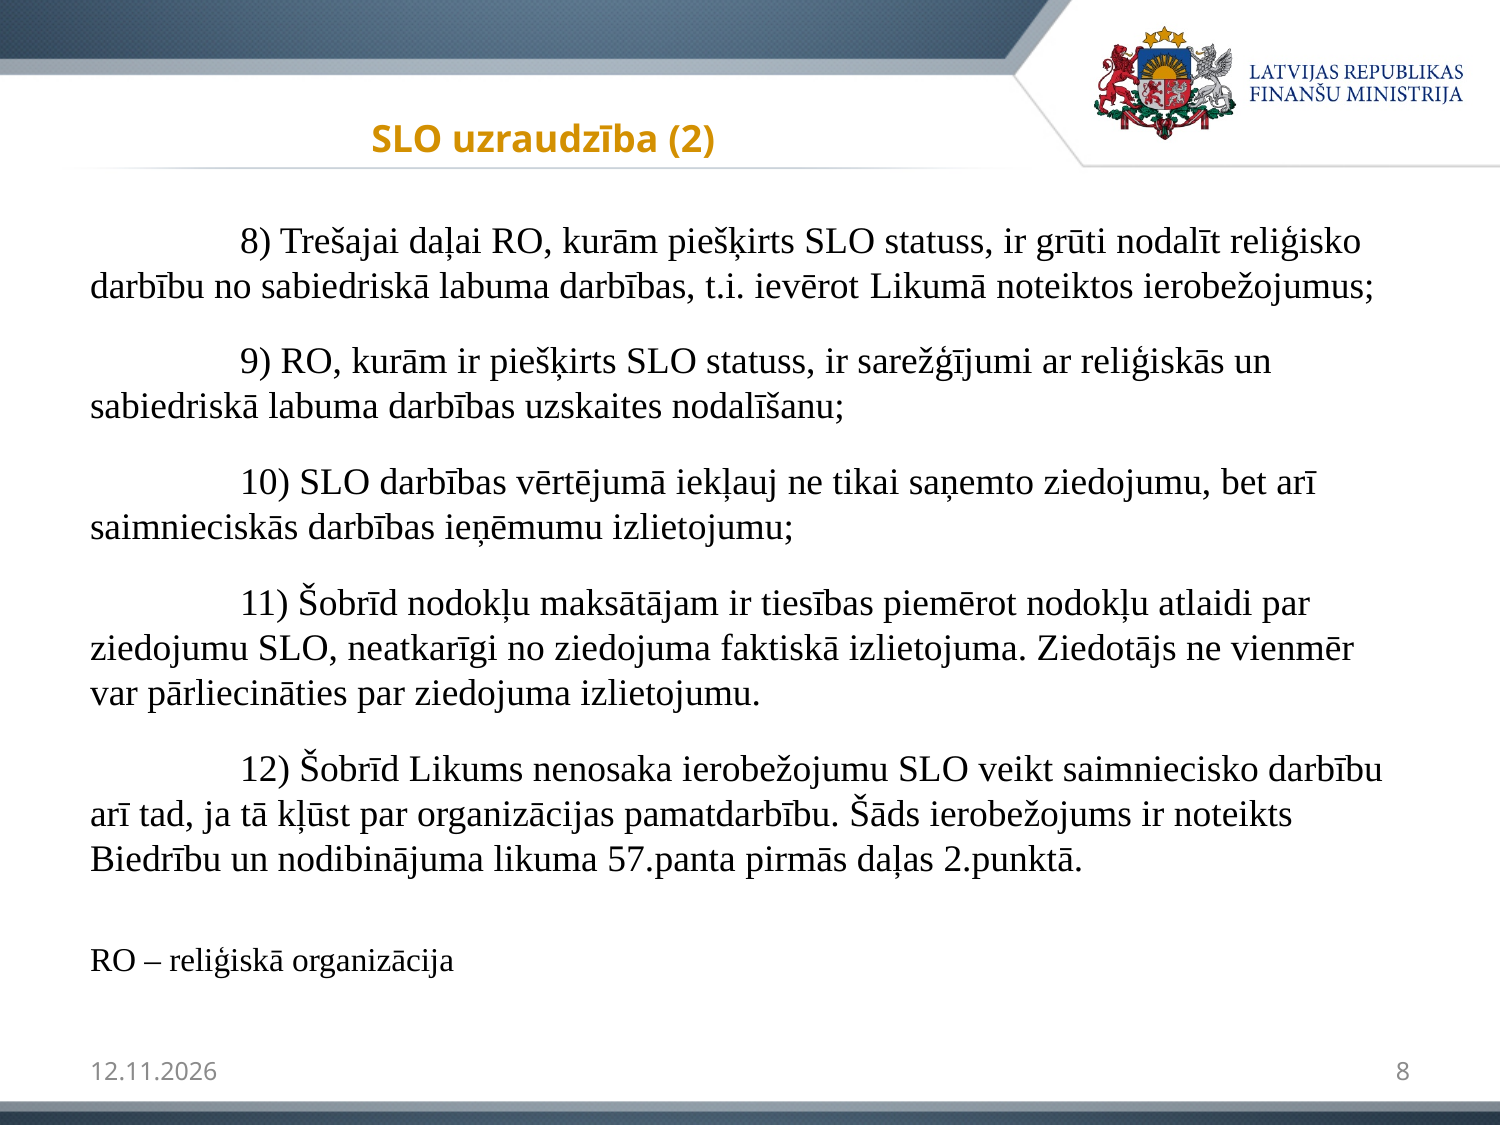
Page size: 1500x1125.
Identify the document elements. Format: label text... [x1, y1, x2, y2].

picture [0, 0, 1500, 1125]
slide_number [75, 1042, 425, 1103]
list 8) Trešajai daļai RO, kurām piešķirts SLO statuss, ir grūti nodalīt reliģisko darbību no sabiedriskā labuma darbības, t.i. ievērot Likumā noteiktos ierobežojumus; 9) RO, kurām ir piešķirts SLO statuss, ir sarežģījumi ar reliģiskās un sabiedriskā labuma darbības uzskaites nodalīšanu; 10) SLO darbības vērtējumā iekļauj ne tikai saņemto ziedojumu, bet arī saimnieciskās darbības ieņēmumu izlietojumu; 11) Šobrīd nodokļu maksātājam ir tiesības piemērot nodokļu atlaidi par ziedojumu SLO, neatkarīgi no ziedojuma faktiskā izlietojuma. Ziedotājs ne vienmēr var pārliecināties par ziedojuma izlietojumu. 12) Šobrīd Likums nenosaka ierobežojumu SLO veikt saimniecisko darbību arī tad, ja tā kļūst par organizācijas pamatdarbību. Šāds ierobežojums ir noteikts Biedrību un nodibinājuma likuma 57.panta pirmās daļas 2.punktā. RO – reliģiskā organizācija [75, 208, 1425, 1005]
title SLO uzraudzība (2) [76, 101, 1010, 173]
slide_number 8 [1074, 1042, 1425, 1103]
